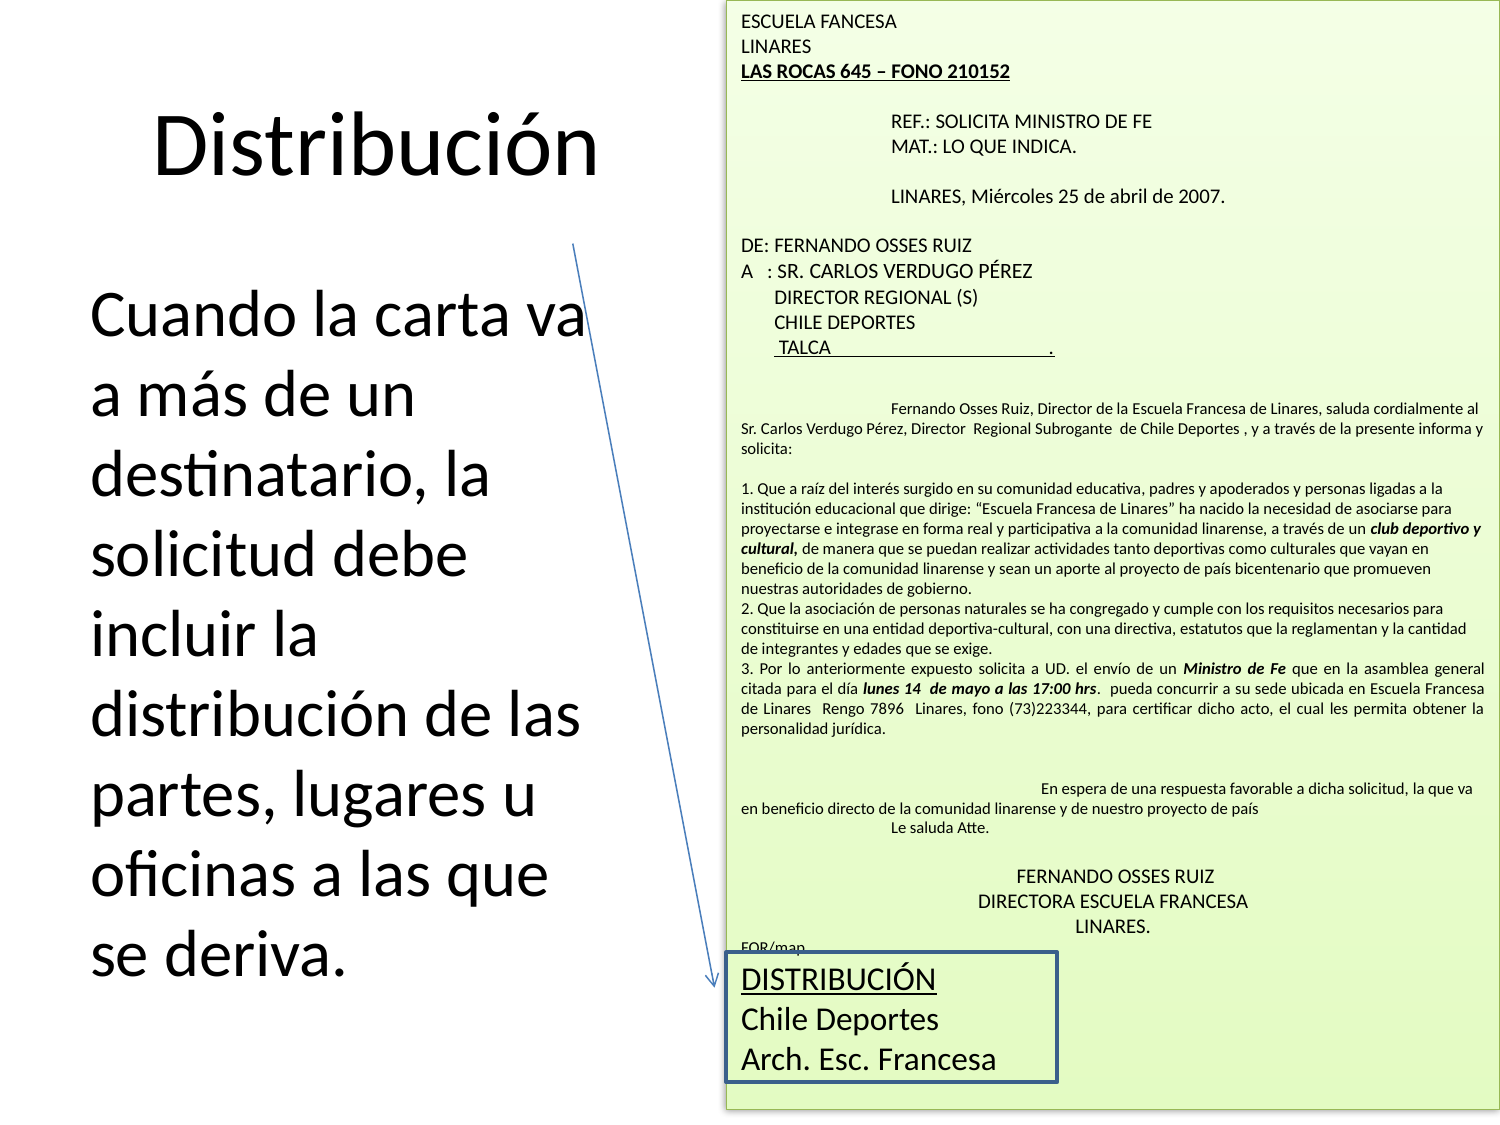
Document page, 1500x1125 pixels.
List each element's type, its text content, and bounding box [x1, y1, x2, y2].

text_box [572, 243, 715, 988]
text_box ESCUELA FANCESA LINARES LAS ROCAS 645 – FONO 210152 REF.: SOLICITA MINISTRO DE FE MAT.: LO QUE INDICA. LINARES, Miércoles 25 de abril de 2007. DE: FERNANDO OSSES RUIZ A : SR. CARLOS VERDUGO PÉREZ DIRECTOR REGIONAL (S) CHILE DEPORTES TALCA . Fernando Osses Ruiz, Director de la Escuela Francesa de Linares, saluda cordialmente al Sr. Carlos Verdugo Pérez, Director Regional Subrogante de Chile Deportes , y a través de la presente informa y solicita: 1. Que a raíz del interés surgido en su comunidad educativa, padres y apoderados y personas ligadas a la institución educacional que dirige: “Escuela Francesa de Linares” ha nacido la necesidad de asociarse para proyectarse e integrase en forma real y participativa a la comunidad linarense, a través de un club deportivo y cultural, de manera que se puedan realizar actividades tanto deportivas como culturales que vayan en beneficio de la comunidad linarense y sean un aporte al proyecto de país bicentenario que promueven nuestras autoridades de gobierno. 2. Que la asociación de personas naturales se ha congregado y cumple con los requisitos necesarios para constituirse en una entidad deportiva-cultural, con una directiva, estatutos que la reglamentan y la cantidad de integrantes y edades que se exige. 3. Por lo anteriormente expuesto solicita a UD. el envío de un Ministro de Fe que en la asamblea general citada para el día lunes 14 de mayo a las 17:00 hrs. pueda concurrir a su sede ubicada en Escuela Francesa de Linares Rengo 7896 Linares, fono (73)223344, para certificar dicho acto, el cual les permita obtener la personalidad jurídica. En espera de una respuesta favorable a dicha solicitud, la que va en beneficio directo de la comunidad linarense y de nuestro proyecto de país Le saluda Atte. FERNANDO OSSES RUIZ DIRECTORA ESCUELA FRANCESA LINARES. FOR/map DISTRIBUCIÓN Chile Deportes Arch. Esc. Francesa [726, 0, 1500, 1110]
title Distribución [75, 45, 680, 233]
text_box [724, 950, 1059, 1084]
list Cuando la carta va a más de un destinatario, la solicitud debe incluir la distribución de las partes, lugares u oficinas a las que se deriva. [75, 262, 621, 1005]
